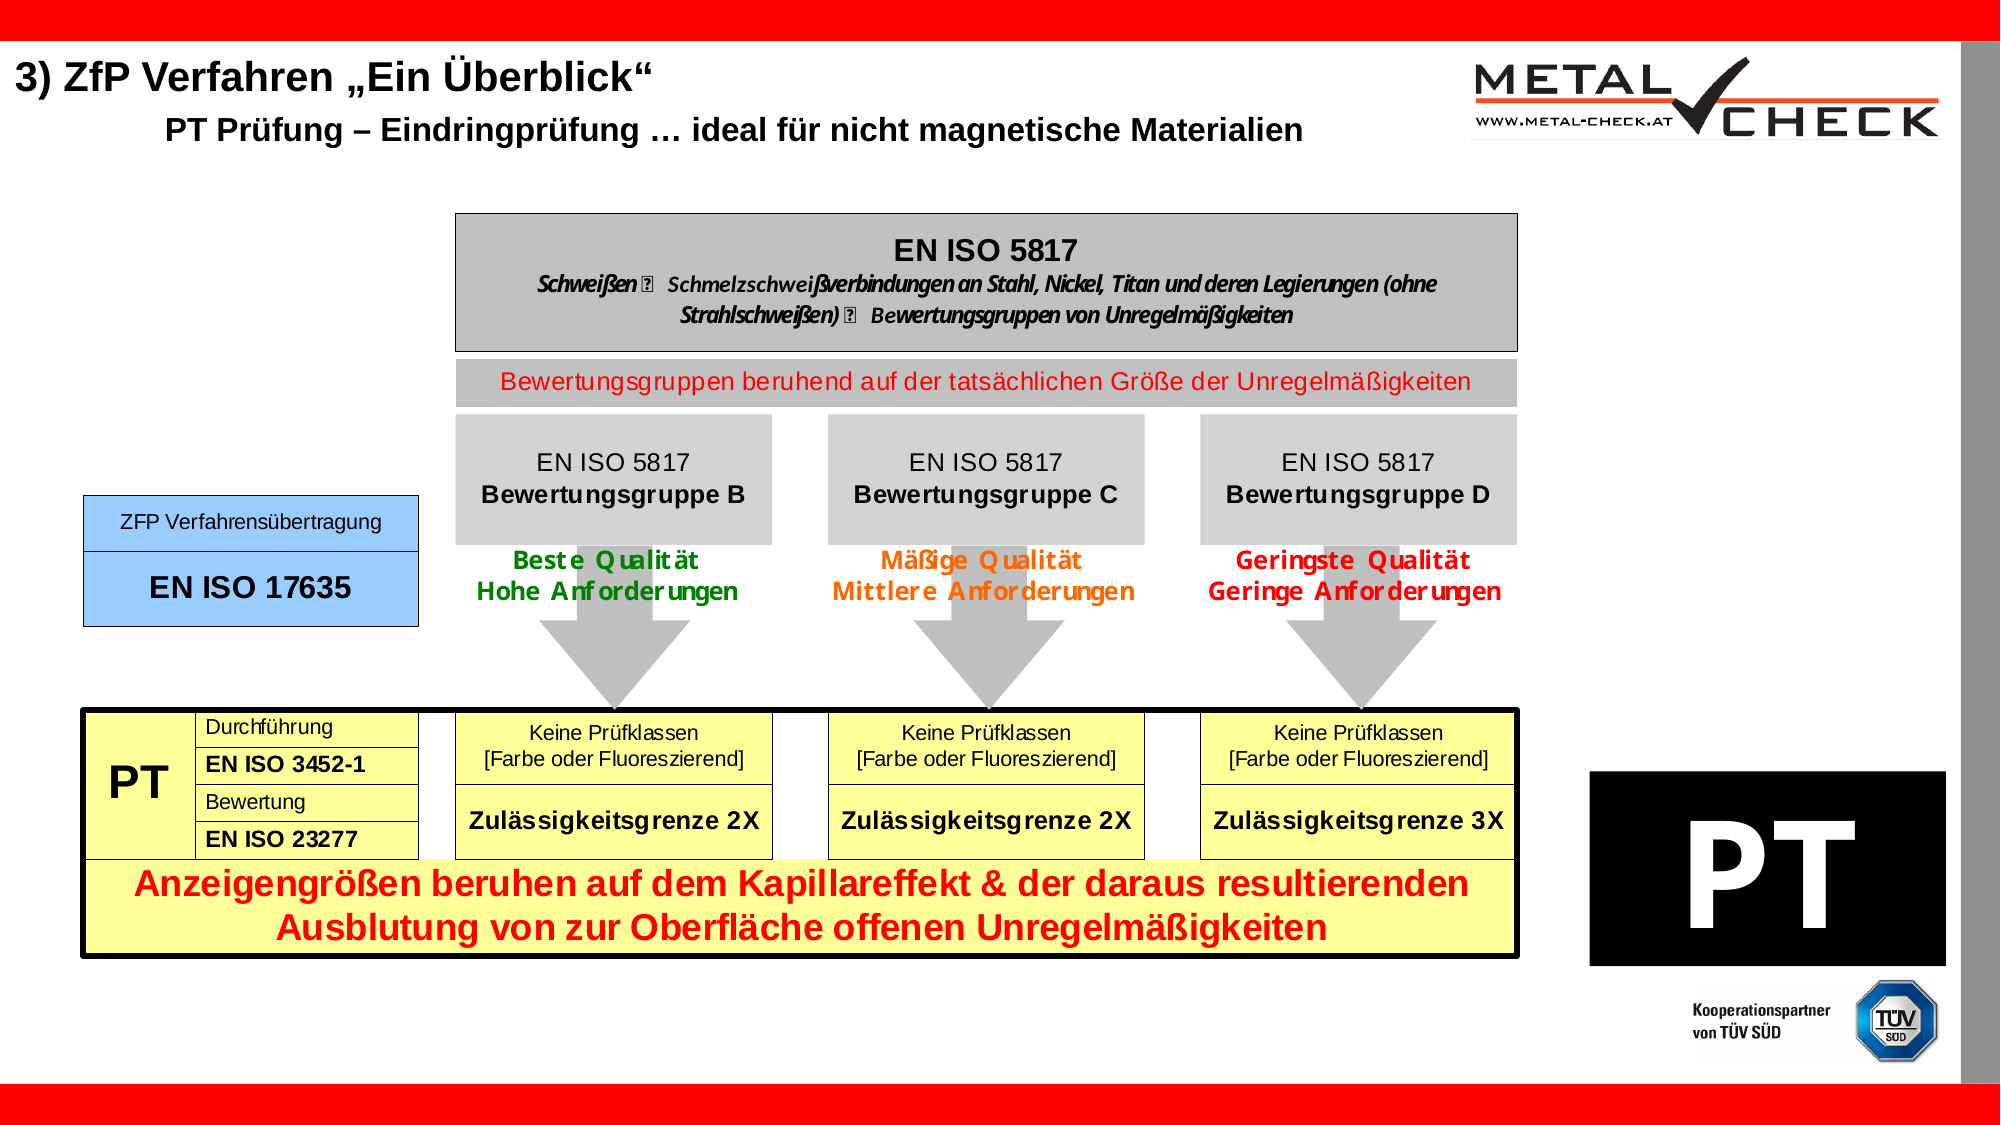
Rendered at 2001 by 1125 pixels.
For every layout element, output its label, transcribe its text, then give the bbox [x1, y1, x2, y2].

picture [1689, 977, 1940, 1065]
picture [76, 208, 1521, 969]
text_box PT [1589, 771, 1946, 967]
text_box 3) ZfP Verfahren „Ein Überblick“ PT Prüfung – Eindringprüfung … ideal für nicht magnetische Materialien [0, 42, 1746, 158]
picture [1746, 55, 1942, 140]
